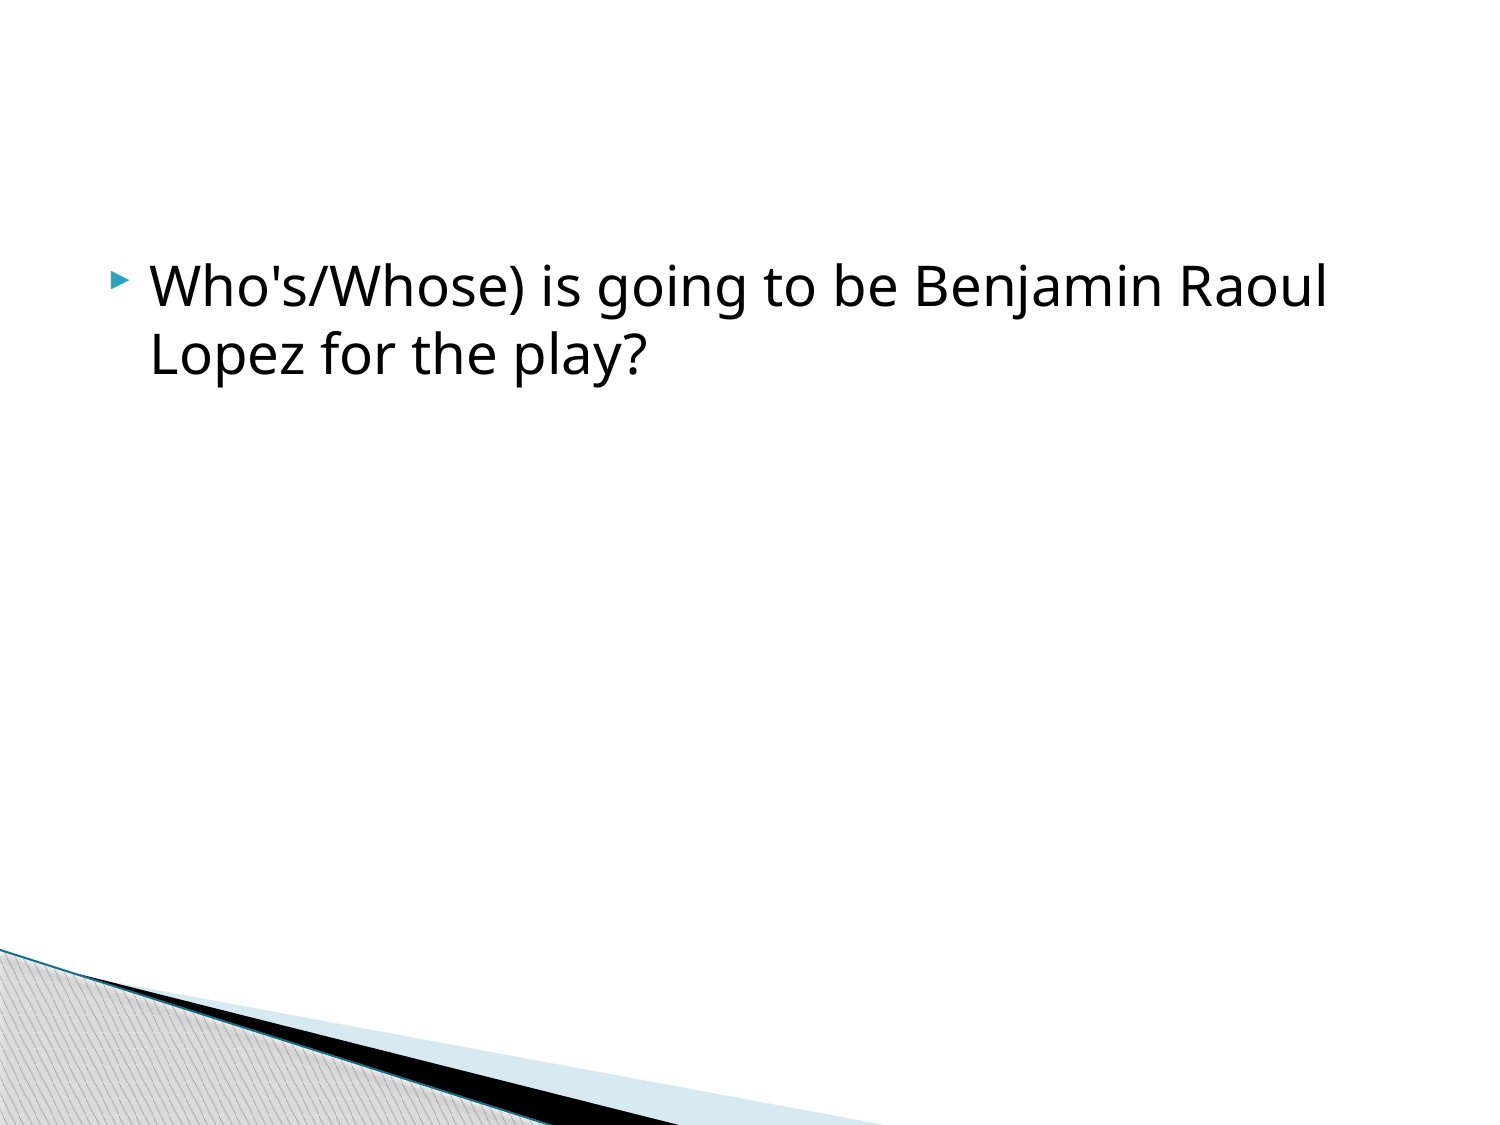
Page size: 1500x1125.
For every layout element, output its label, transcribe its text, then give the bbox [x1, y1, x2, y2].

list Who's/Whose) is going to be Benjamin Raoul Lopez for the play? [75, 243, 1425, 986]
